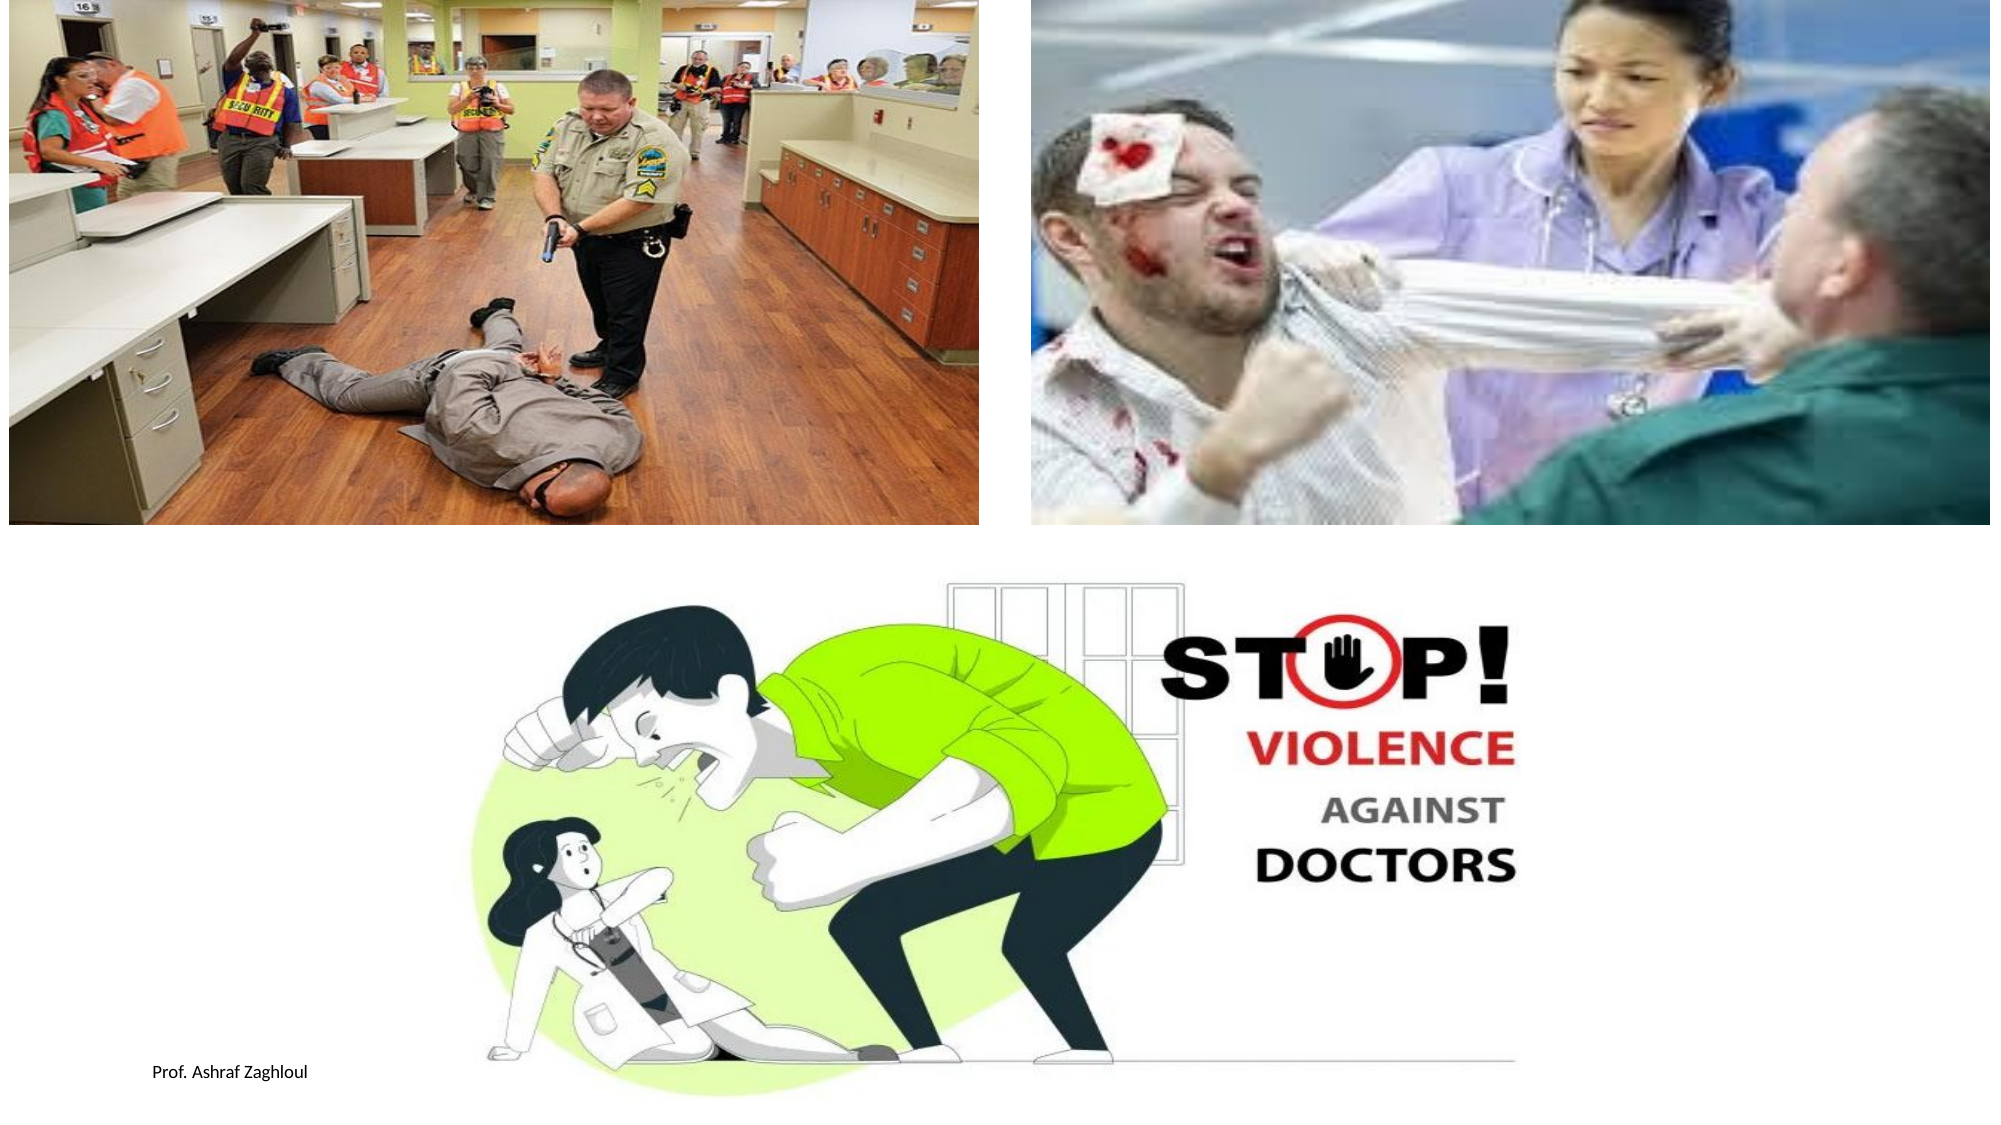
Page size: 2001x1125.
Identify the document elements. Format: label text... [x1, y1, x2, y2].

picture [451, 569, 1521, 1101]
footer Prof. Ashraf Zaghloul [150, 1062, 314, 1125]
picture [1031, 0, 1991, 526]
picture [9, 0, 979, 526]
